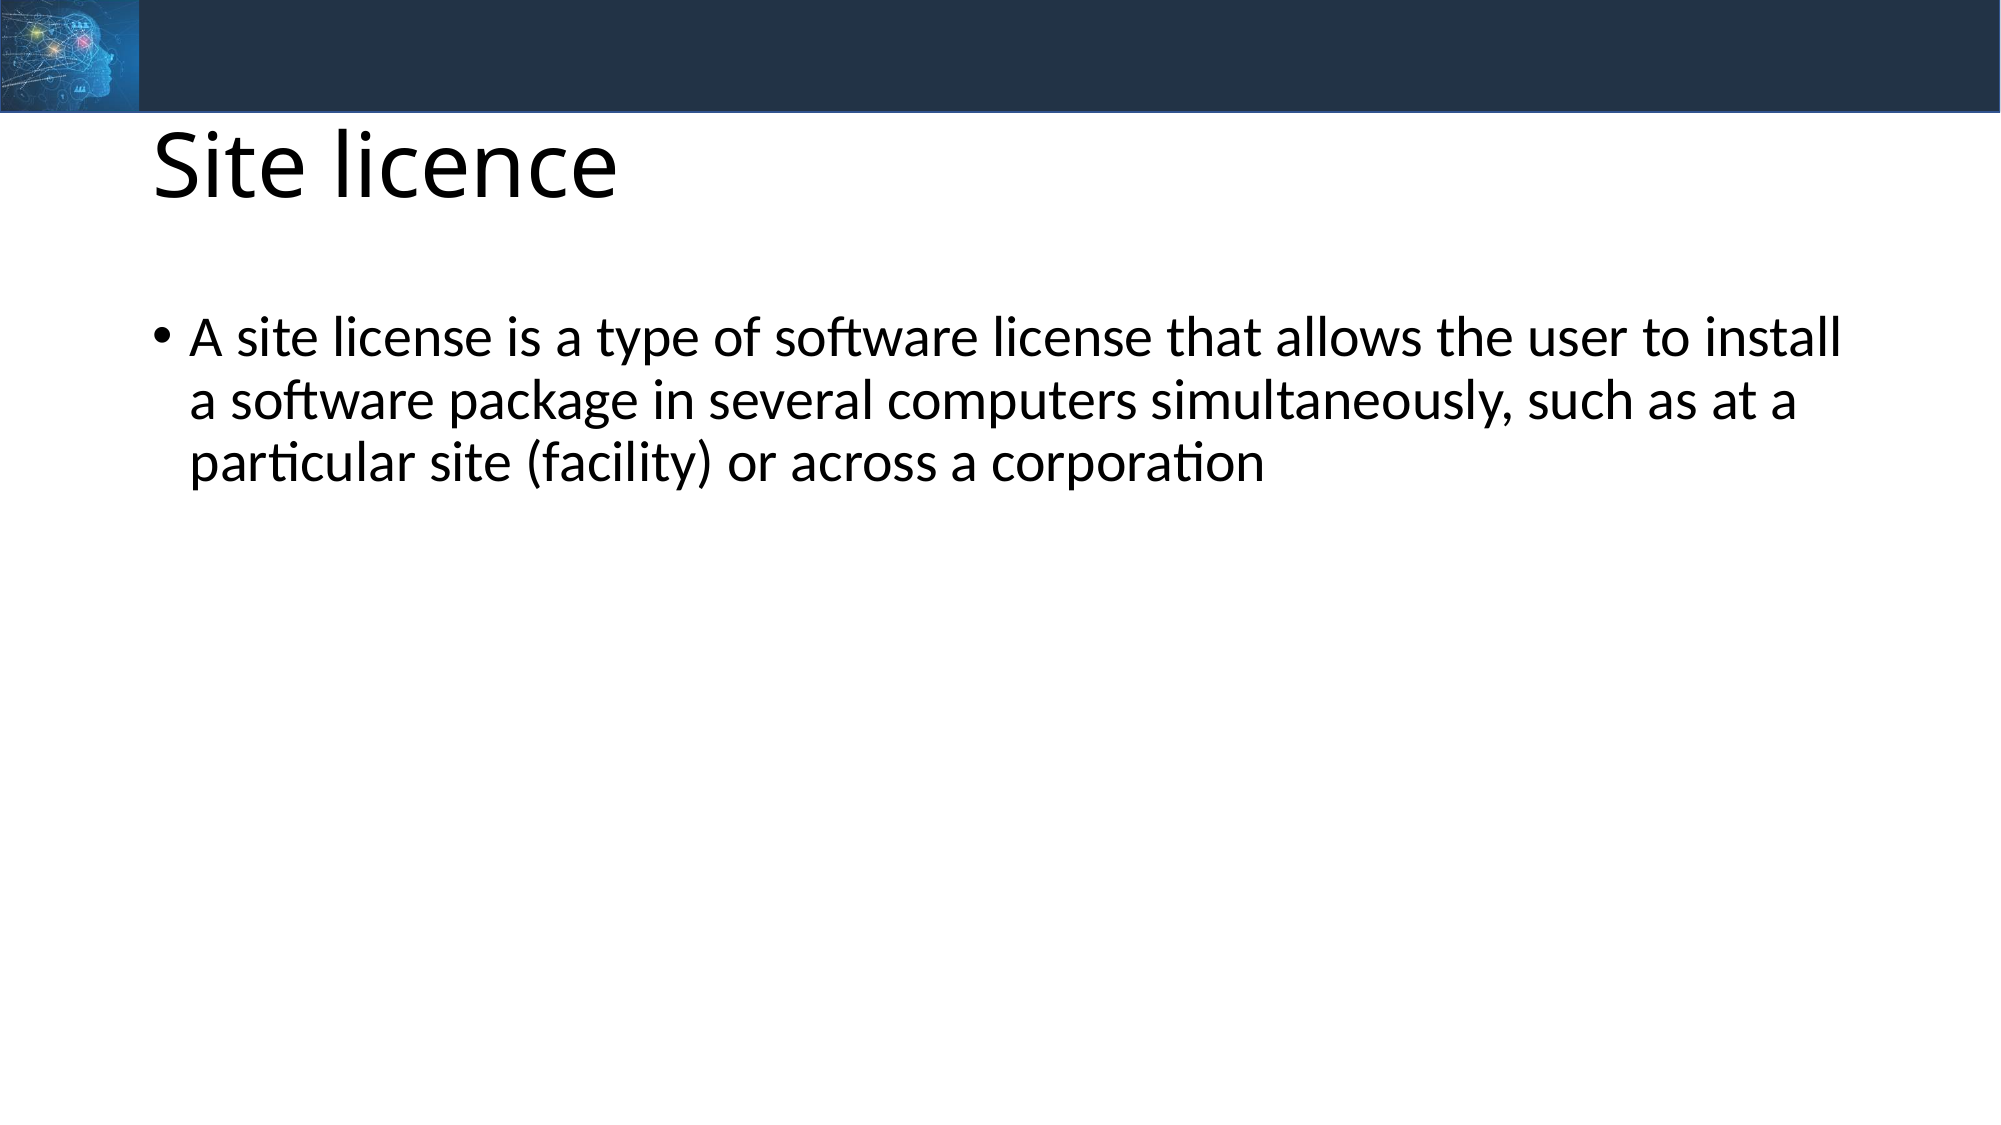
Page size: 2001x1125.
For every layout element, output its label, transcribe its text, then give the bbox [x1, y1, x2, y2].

list A site license is a type of software license that allows the user to install a software package in several computers simultaneously, such as at a particular site (facility) or across a corporation [137, 299, 1863, 1014]
picture [2, 0, 140, 111]
title Site licence [137, 59, 1863, 278]
